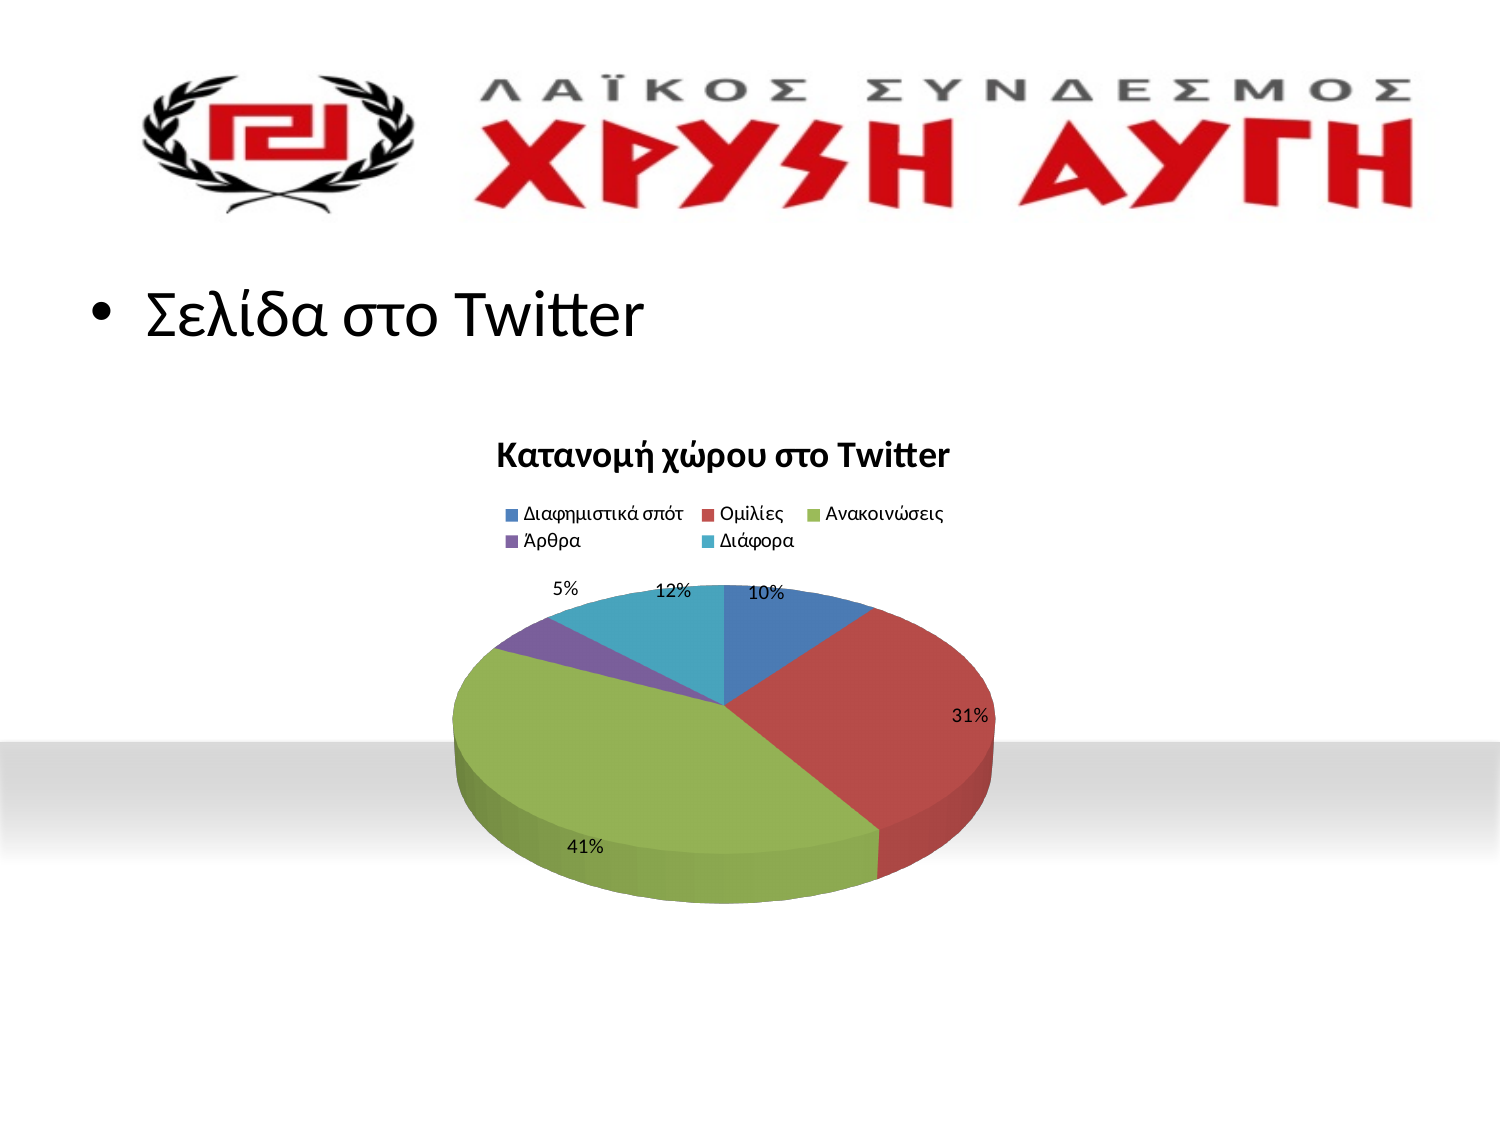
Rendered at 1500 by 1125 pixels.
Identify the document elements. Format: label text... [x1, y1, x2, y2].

picture [93, 70, 1442, 223]
chart [269, 409, 1180, 915]
list Σελίδα στο Twitter [75, 262, 1425, 915]
